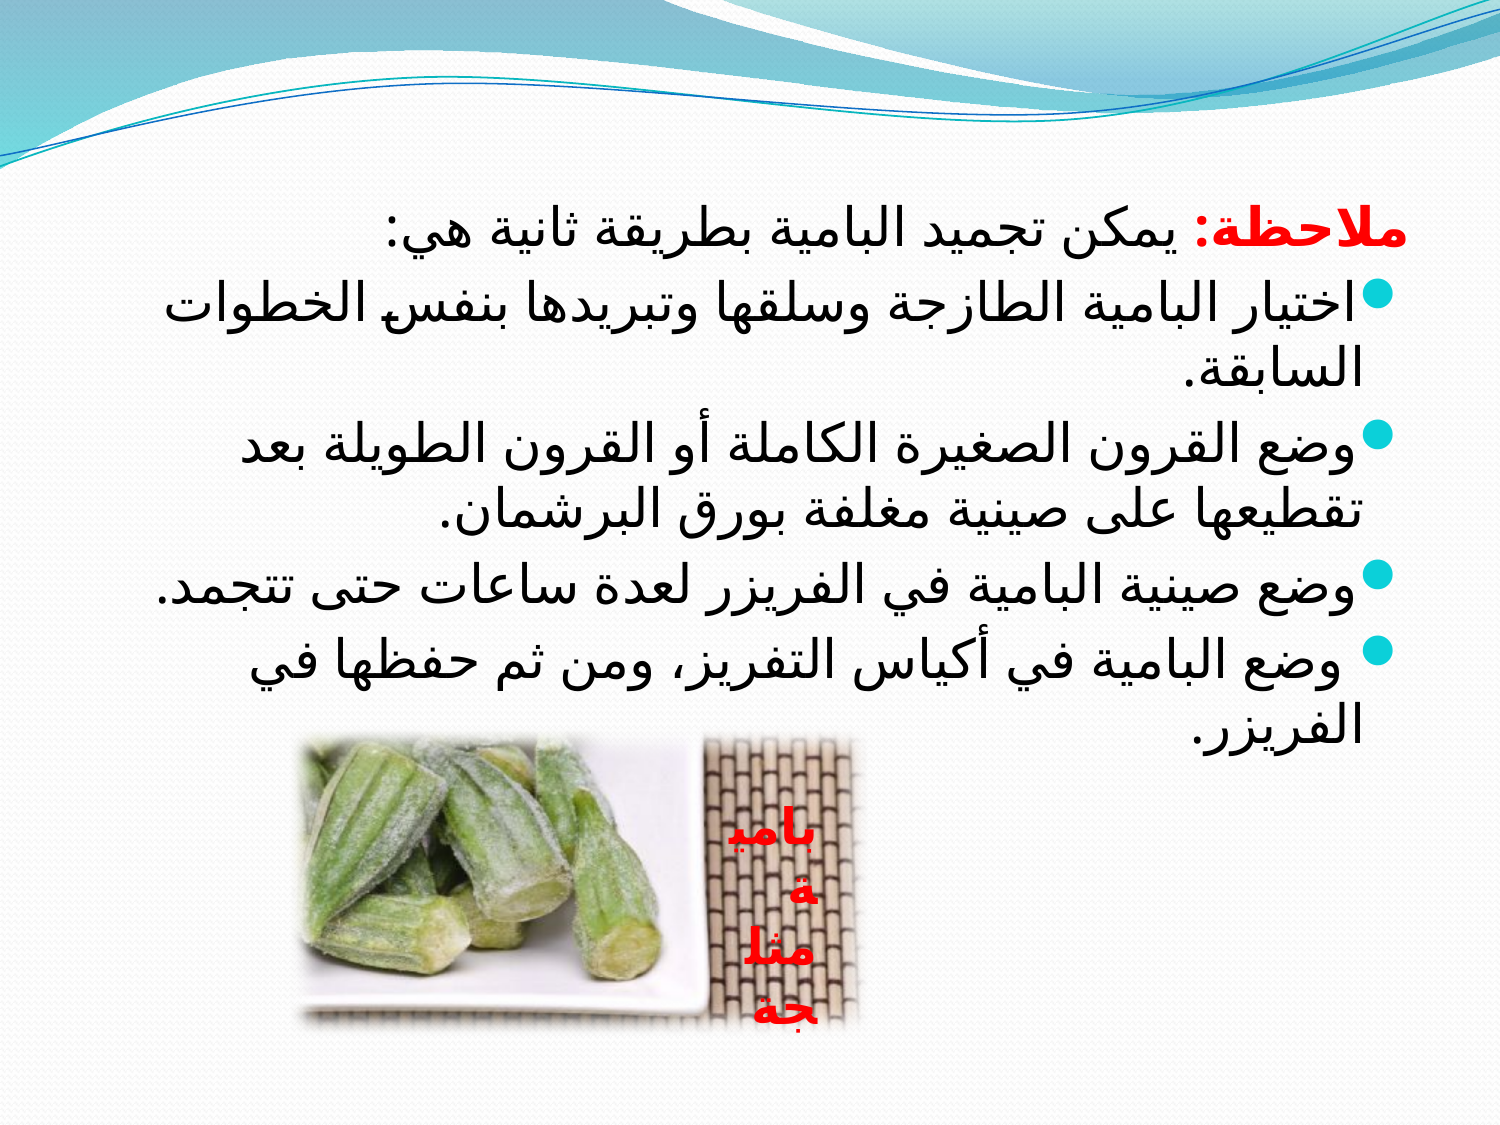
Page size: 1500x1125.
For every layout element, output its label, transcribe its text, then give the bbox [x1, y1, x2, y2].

picture [289, 727, 869, 1037]
list ملاحظة: يمكن تجميد البامية بطريقة ثانية هي: اختيار البامية الطازجة وسلقها وتبريدها بنفس الخطوات السابقة. وضع القرون الصغيرة الكاملة أو القرون الطويلة بعد تقطيعها على صينية مغلفة بورق البرشمان. وضع صينية البامية في الفريزر لعدة ساعات حتى تتجمد. وضع البامية في أكياس التفريز، ومن ثم حفظها في الفريزر. [75, 184, 1425, 1038]
